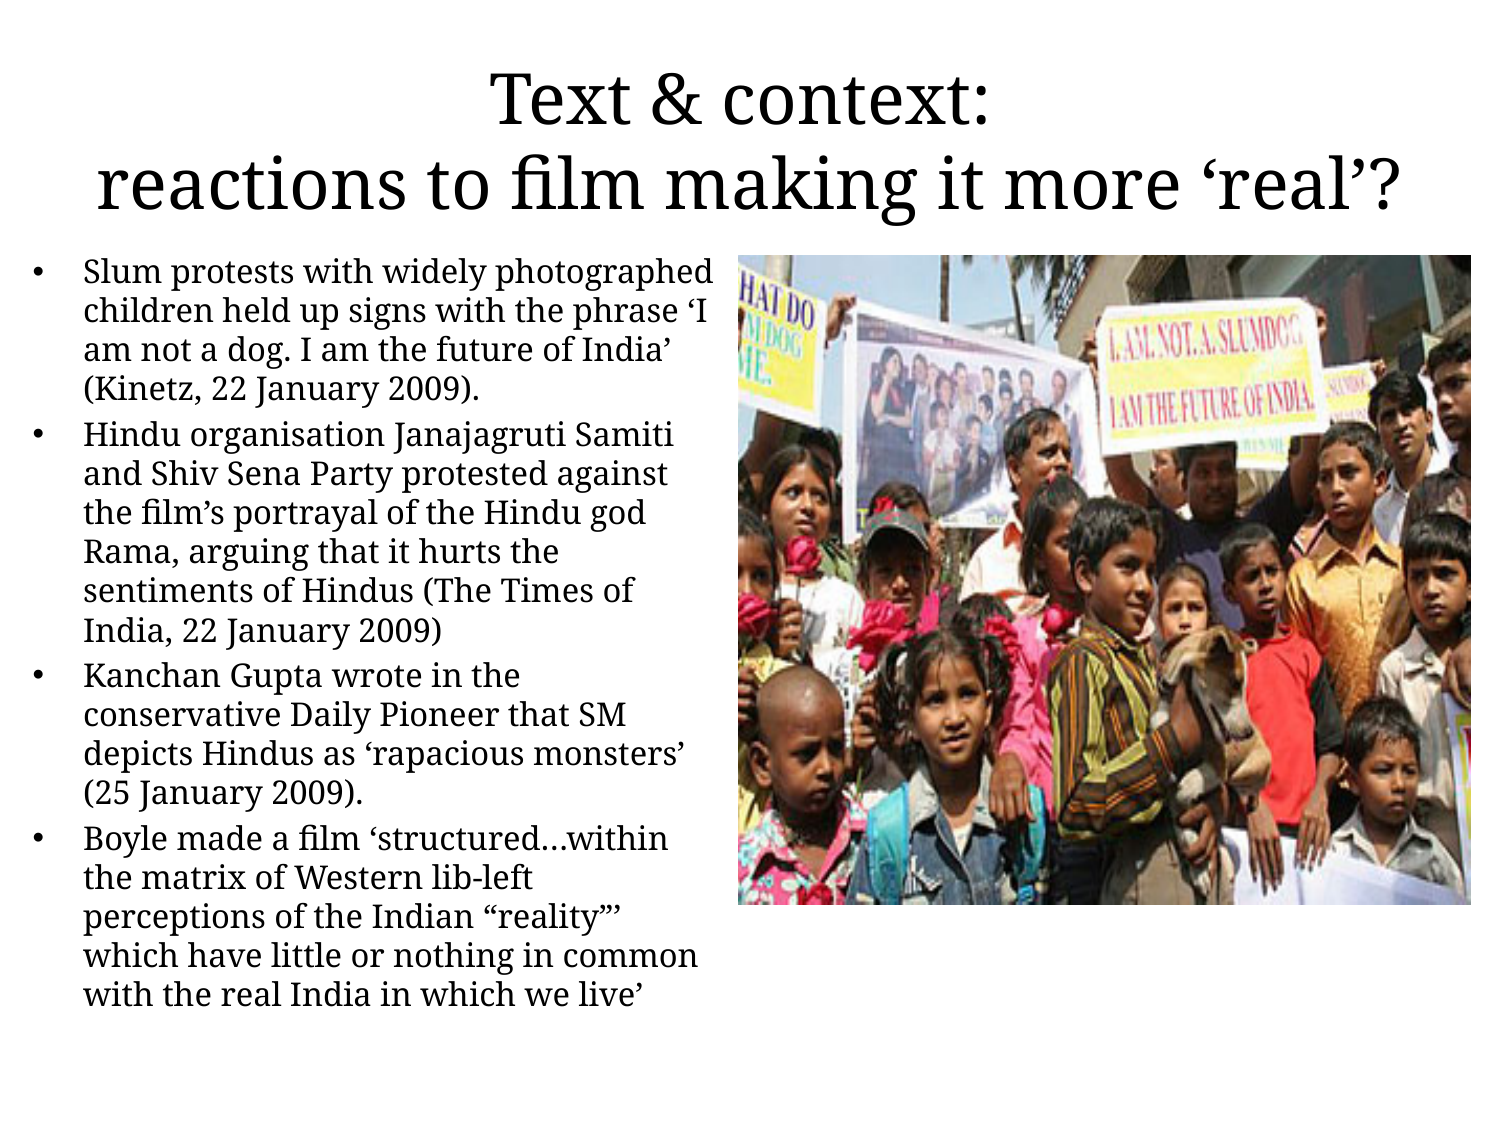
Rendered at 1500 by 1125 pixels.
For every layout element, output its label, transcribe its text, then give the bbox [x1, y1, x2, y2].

list Slum protests with widely photographed children held up signs with the phrase ‘I am not a dog. I am the future of India’ (Kinetz, 22 January 2009). Hindu organisation Janajagruti Samiti and Shiv Sena Party protested against the film’s portrayal of the Hindu god Rama, arguing that it hurts the sentiments of Hindus (The Times of India, 22 January 2009) Kanchan Gupta wrote in the conservative Daily Pioneer that SM depicts Hindus as ‘rapacious monsters’ (25 January 2009). Boyle made a film ‘structured…within the matrix of Western lib-left perceptions of the Indian “reality”’ which have little or nothing in common with the real India in which we live’ [17, 243, 738, 1047]
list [737, 255, 1471, 906]
title Text & context: reactions to film making it more ‘real’? [75, 45, 1425, 233]
